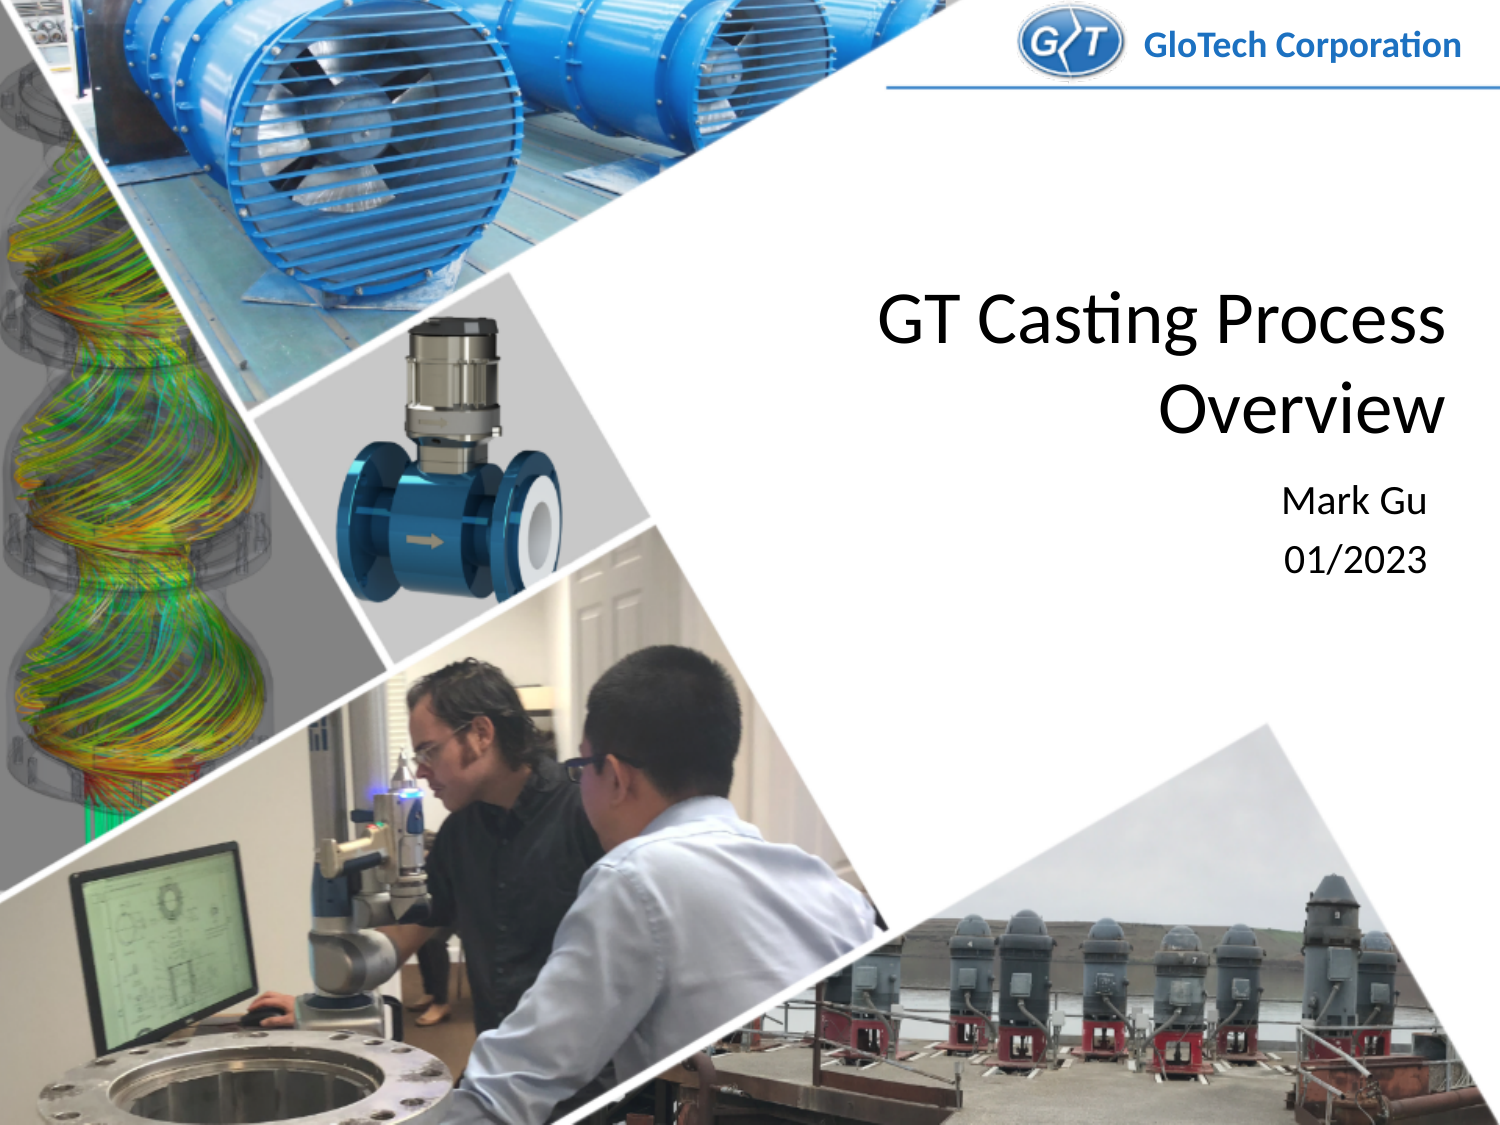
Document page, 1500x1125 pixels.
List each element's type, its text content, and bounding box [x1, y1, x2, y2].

picture [0, 0, 1500, 1125]
title GT Casting Process Overview [408, 237, 1479, 479]
subtitle Mark Gu 01/2023 [392, 465, 1443, 660]
text_box GloTech Corporation [1134, 12, 1478, 73]
